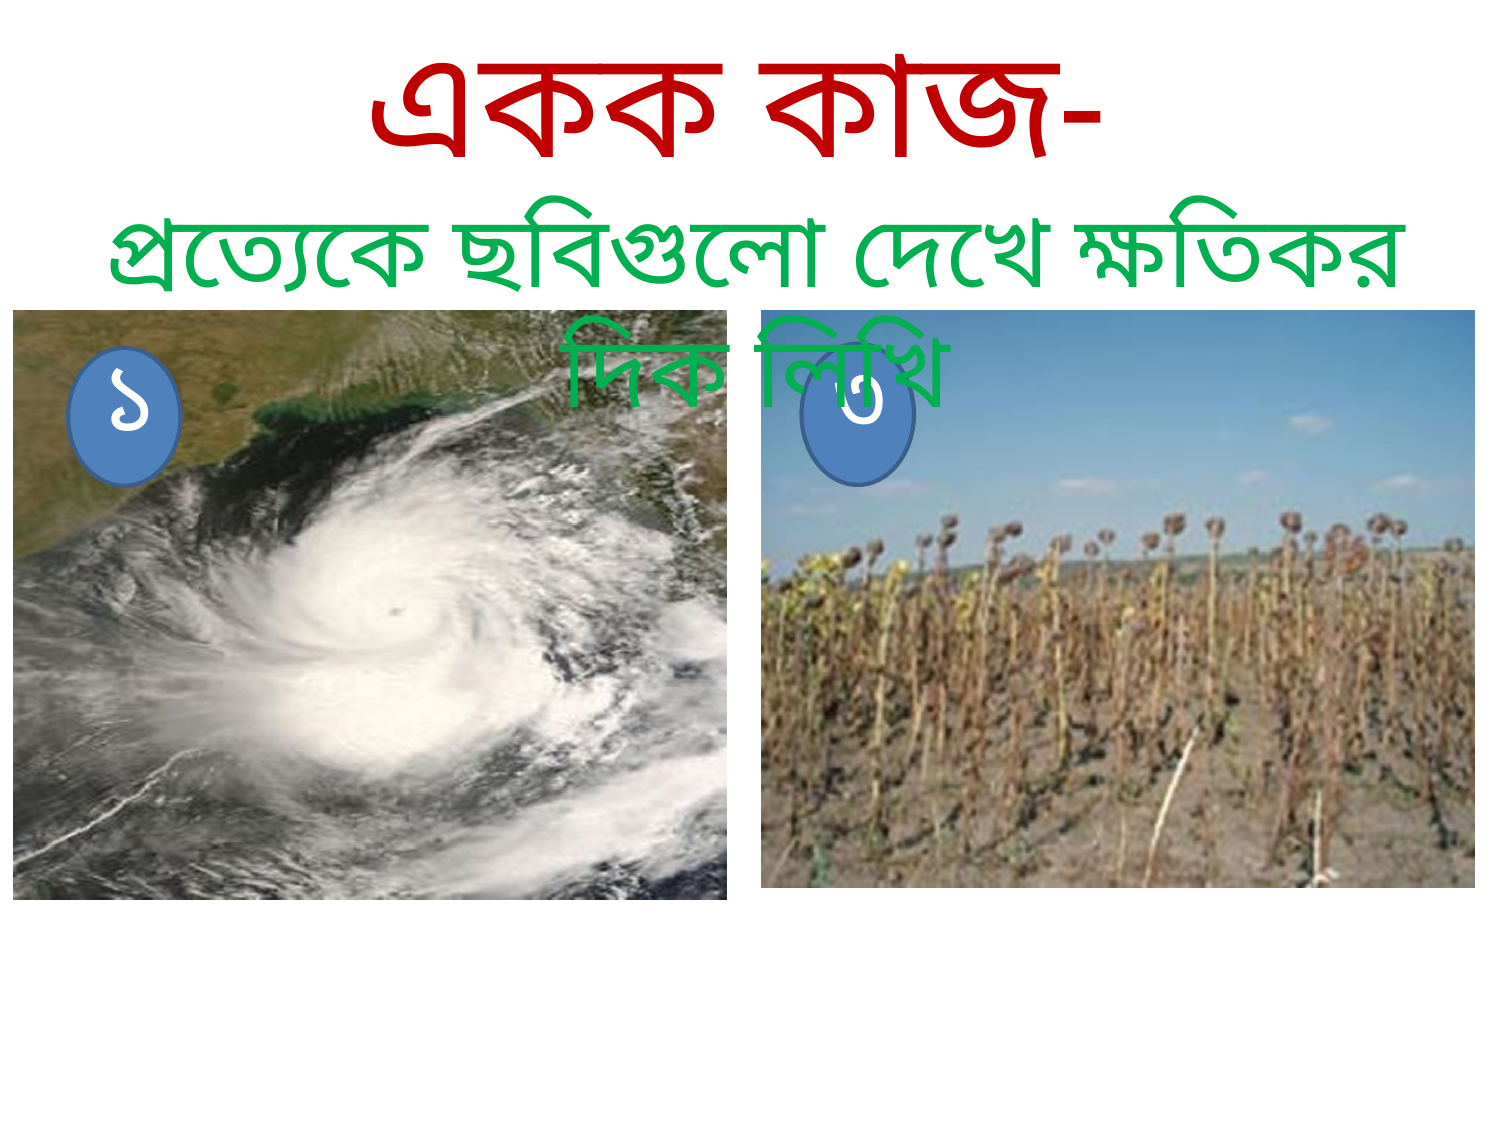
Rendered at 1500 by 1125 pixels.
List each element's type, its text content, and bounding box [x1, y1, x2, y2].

text_box একক কাজ- প্রত্যেকে ছবিগুলো দেখে ক্ষতিকর দিক লিখি [17, 0, 1495, 435]
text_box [761, 310, 1476, 888]
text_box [13, 310, 727, 901]
